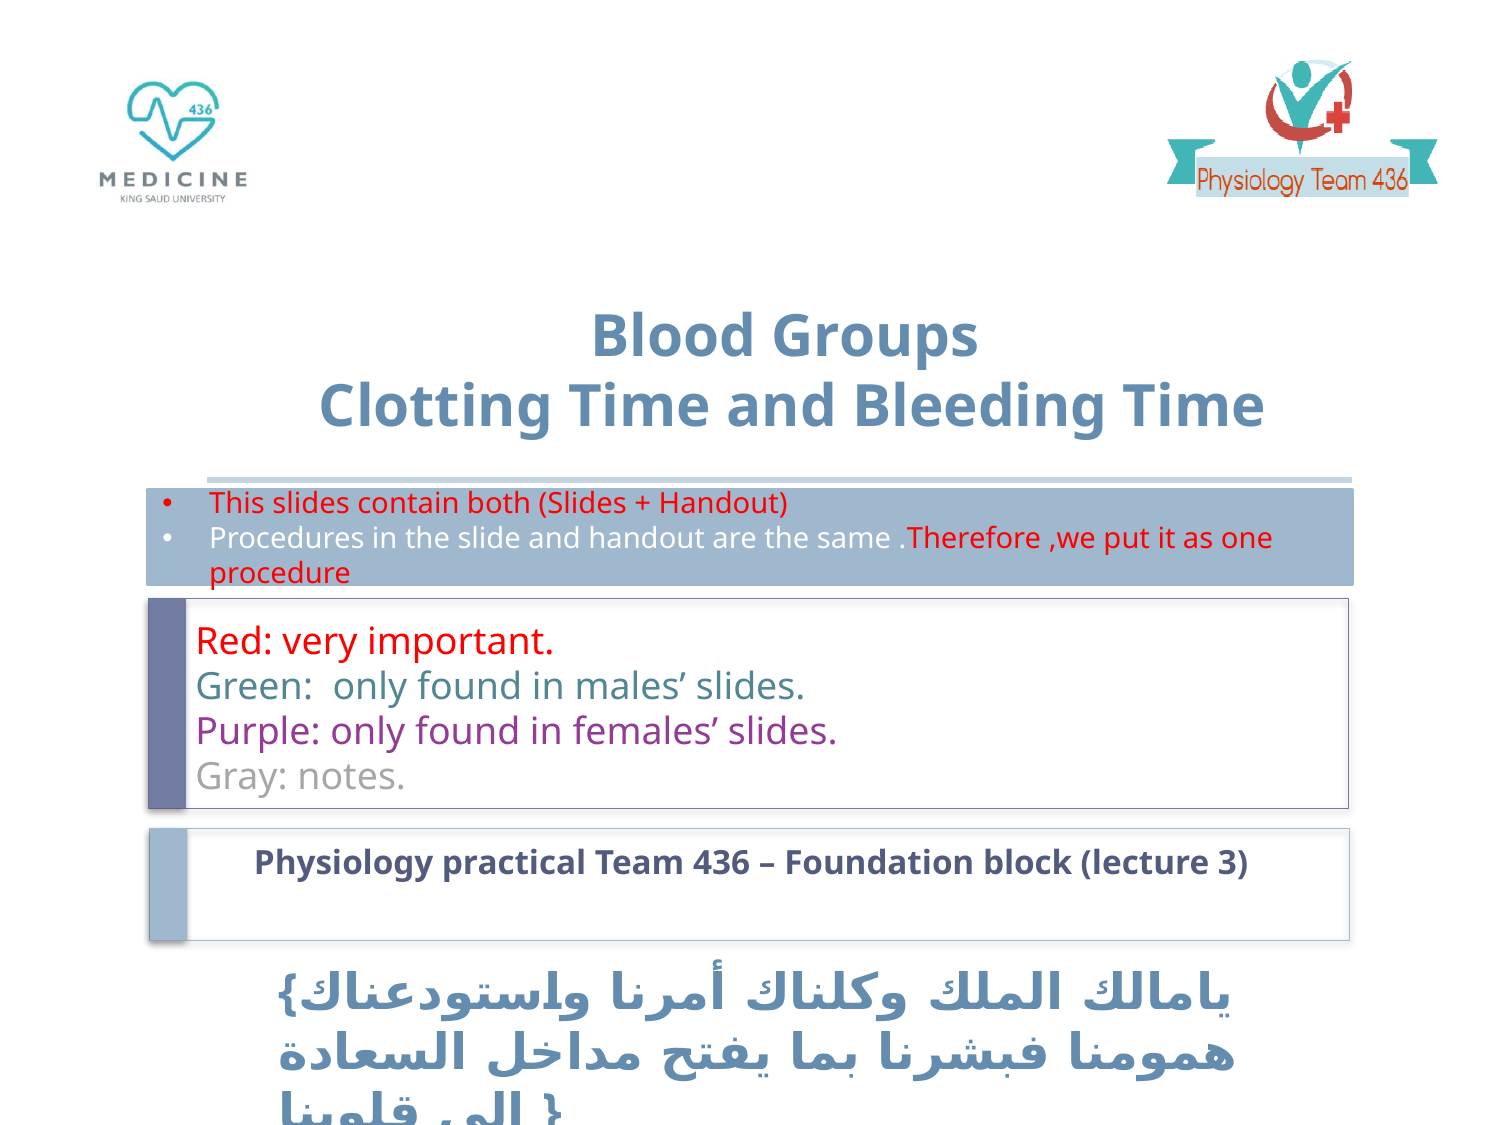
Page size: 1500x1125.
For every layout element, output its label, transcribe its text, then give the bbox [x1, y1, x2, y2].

text_box {يامالك الملك وكلناك أمرنا واستودعناك همومنا فبشرنا بما يفتح مداخل السعادة إلى قلوبنا } [263, 952, 1311, 1125]
picture [83, 54, 265, 235]
picture [1163, 54, 1439, 197]
title Blood Groups Clotting Time and Bleeding Time [147, 290, 1423, 532]
subtitle Physiology practical Team 436 – Foundation block (lecture 3) [142, 834, 1371, 953]
text_box This slides contain both (Slides + Handout) Procedures in the slide and handout are the same .Therefore ,we put it as one procedure [146, 488, 1354, 586]
text_box Red: very important. Green: only found in males’ slides. Purple: only found in females’ slides. Gray: notes. [180, 609, 1244, 805]
